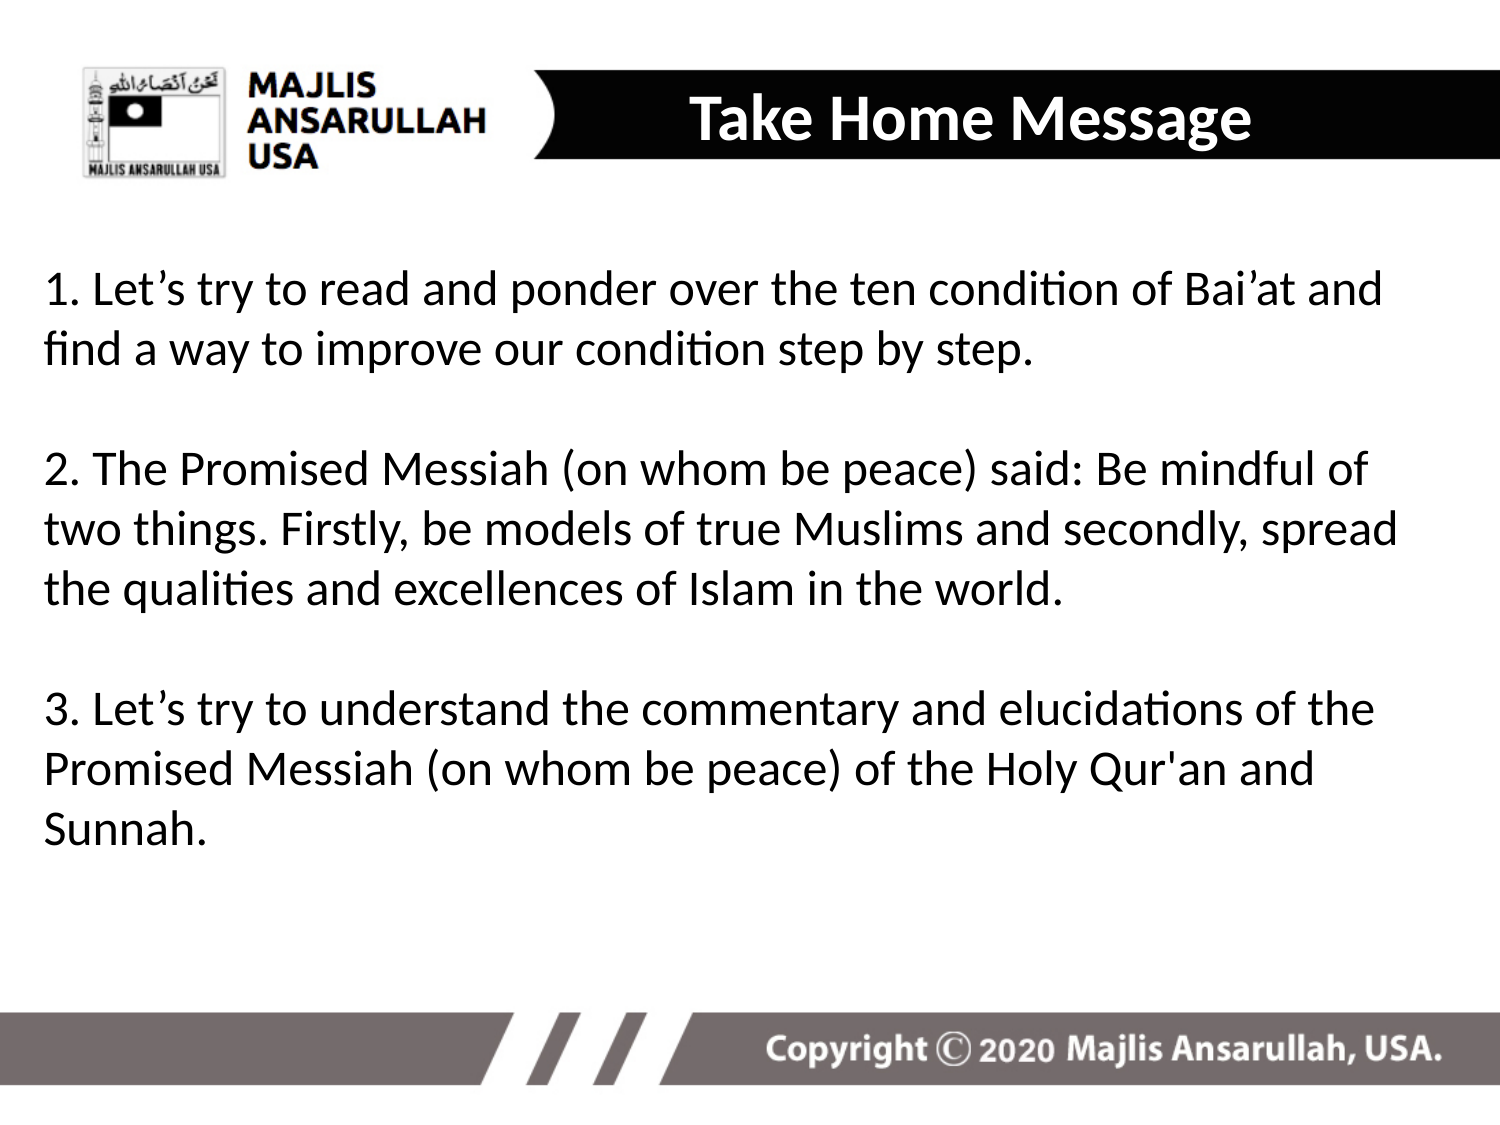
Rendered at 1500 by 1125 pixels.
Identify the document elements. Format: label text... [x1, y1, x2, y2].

text_box Take Home Message [674, 66, 1268, 161]
picture [0, 0, 1500, 1125]
title 1. Let’s try to read and ponder over the ten condition of Bai’at and find a way to improve our condition step by step. 2. The Promised Messiah (on whom be peace) said: Be mindful of two things. Firstly, be models of true Muslims and secondly, spread the qualities and excellences of Islam in the world. 3. Let’s try to understand the commentary and elucidations of the Promised Messiah (on whom be peace) of the Holy Qur'an and Sunnah. [28, 248, 1437, 1008]
